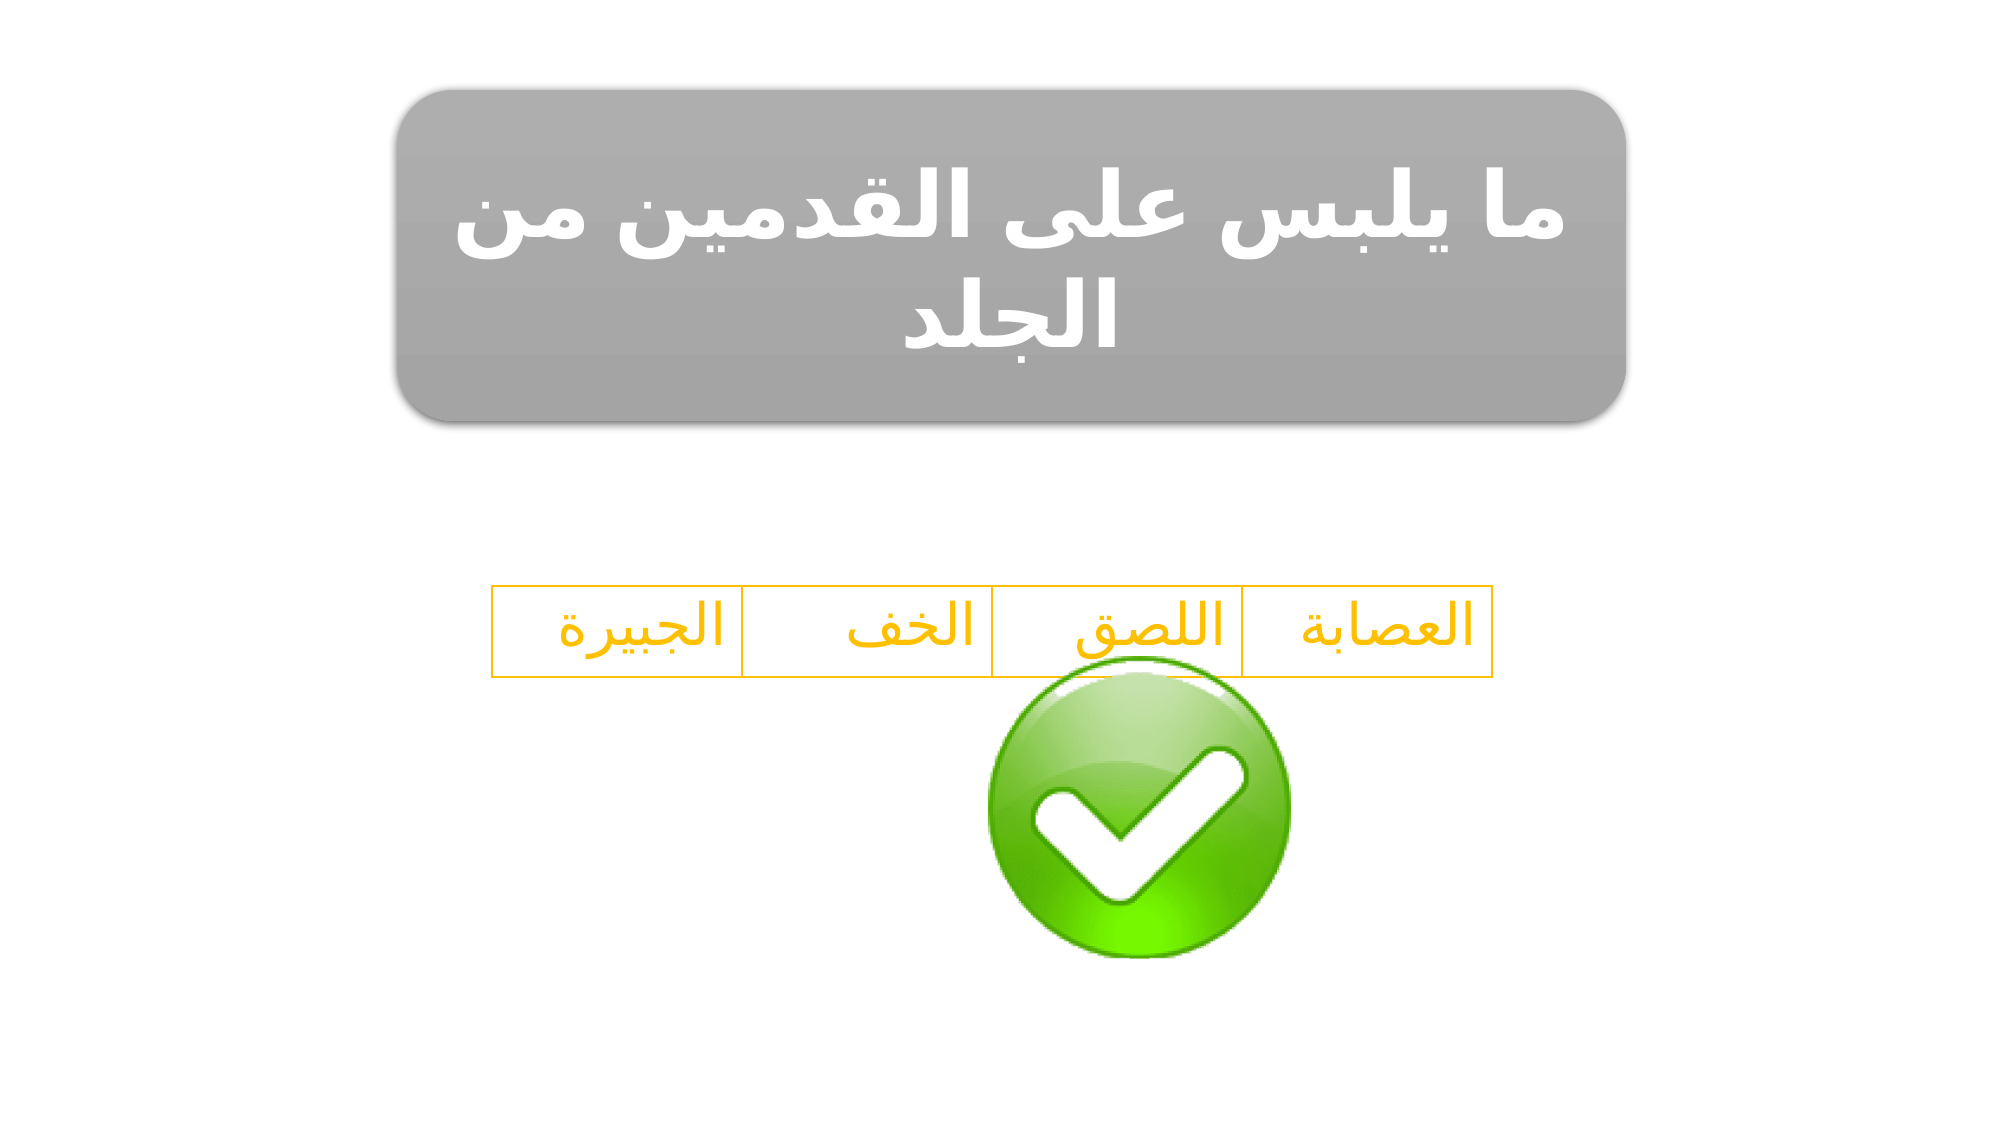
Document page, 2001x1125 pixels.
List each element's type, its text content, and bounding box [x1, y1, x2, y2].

table_header الجبيرة [493, 587, 741, 676]
picture [988, 656, 1291, 960]
table_header الخف [743, 587, 991, 676]
table_header العصابة [1243, 587, 1491, 676]
text_box ما يلبس على القدمين من الجلد [397, 89, 1626, 421]
table_header اللصق [993, 587, 1241, 656]
